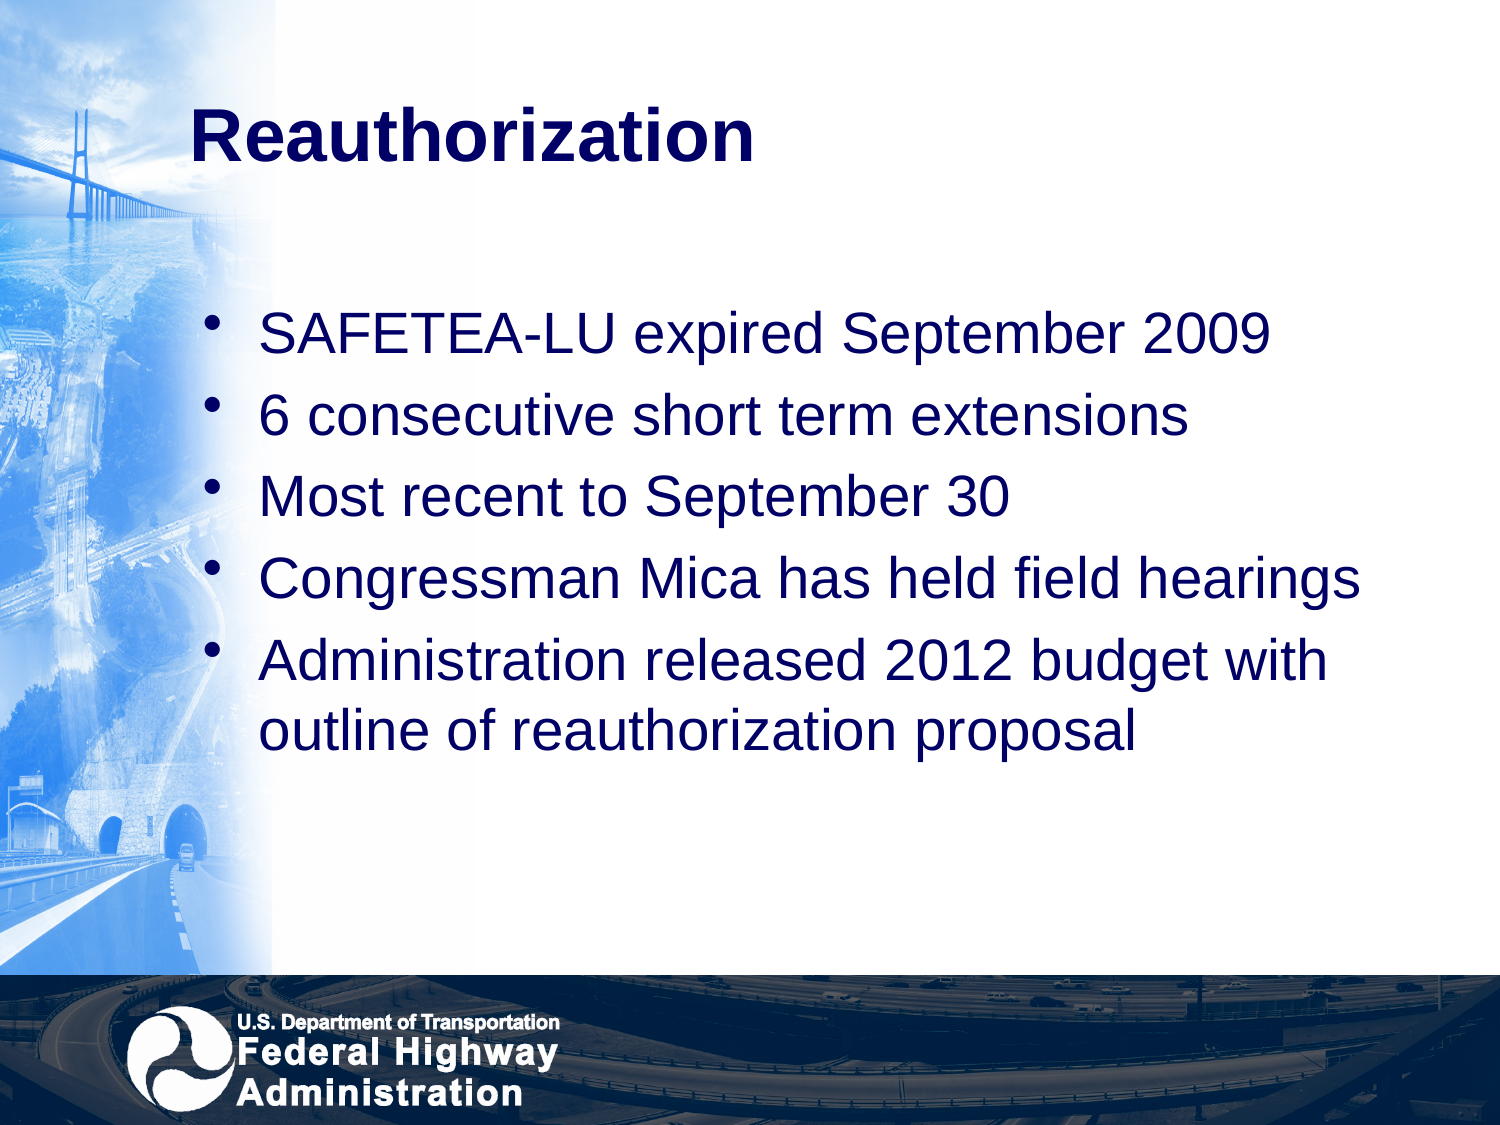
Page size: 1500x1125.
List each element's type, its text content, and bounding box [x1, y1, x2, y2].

picture [0, 0, 475, 975]
title Reauthorization [174, 37, 1463, 226]
picture [119, 997, 567, 1117]
list SAFETEA-LU expired September 2009 6 consecutive short term extensions Most recent to September 30 Congressman Mica has held field hearings Administration released 2012 budget with outline of reauthorization proposal [187, 287, 1451, 905]
